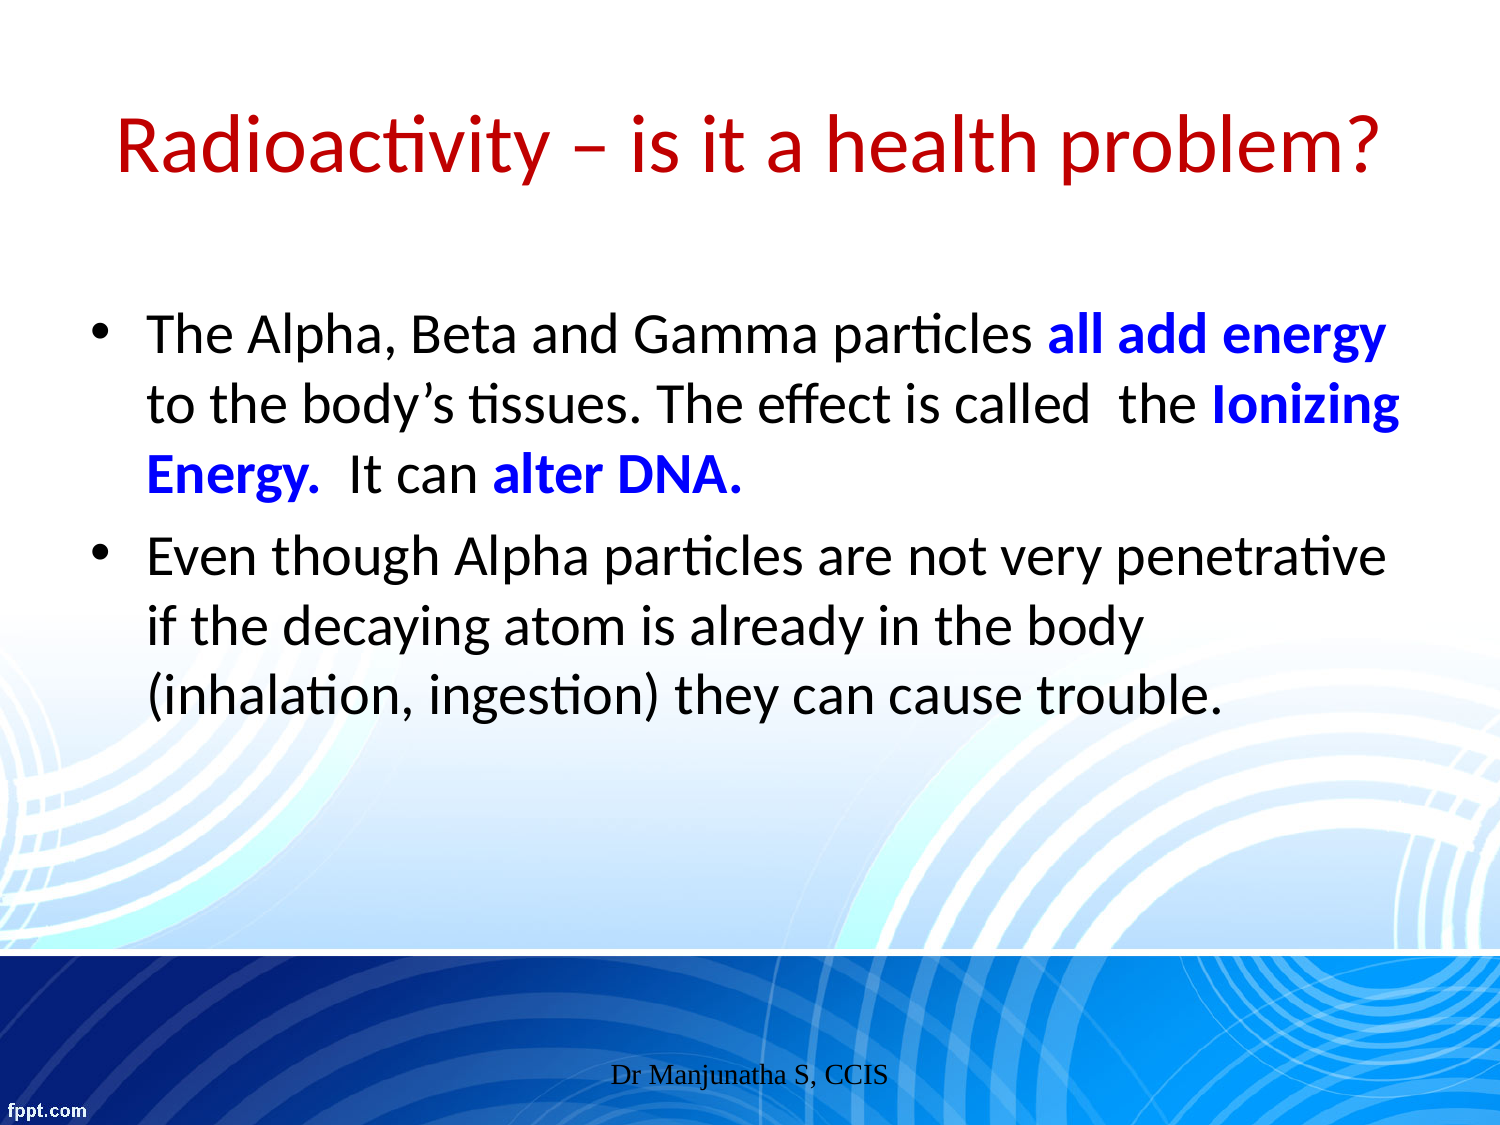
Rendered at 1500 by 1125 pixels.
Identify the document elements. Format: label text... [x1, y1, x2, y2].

title Radioactivity – is it a health problem? [75, 45, 1425, 233]
footer Dr Manjunatha S, CCIS [512, 1042, 988, 1103]
picture [0, 0, 1500, 1125]
list The Alpha, Beta and Gamma particles all add energy to the body’s tissues. The effect is called the Ionizing Energy. It can alter DNA. Even though Alpha particles are not very penetrative if the decaying atom is already in the body (inhalation, ingestion) they can cause trouble. [75, 287, 1425, 813]
